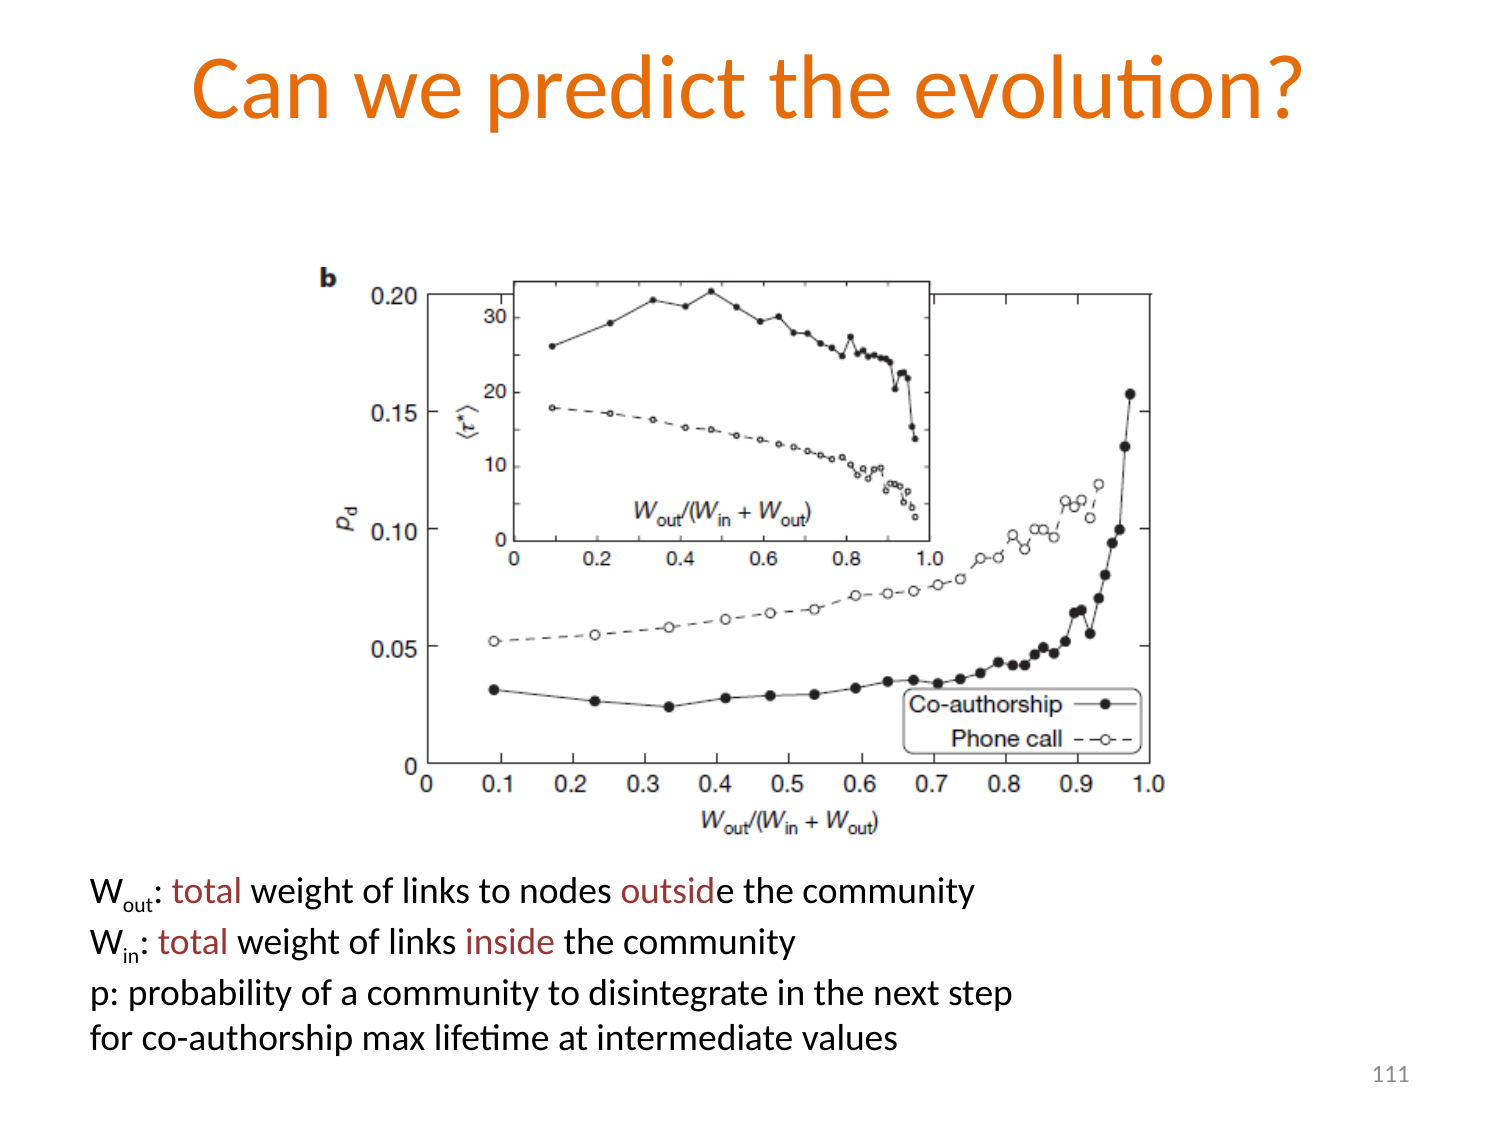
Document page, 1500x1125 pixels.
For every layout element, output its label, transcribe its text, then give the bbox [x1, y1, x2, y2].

picture [306, 266, 1194, 858]
text_box Can we predict the evolution? [74, 19, 1425, 125]
slide_number 111 [1074, 1042, 1425, 1103]
text_box Wout: total weight of links to nodes outside the community Win: total weight of links inside the community p: probability of a community to disintegrate in the next step for co-authorship max lifetime at intermediate values [75, 858, 1341, 1066]
